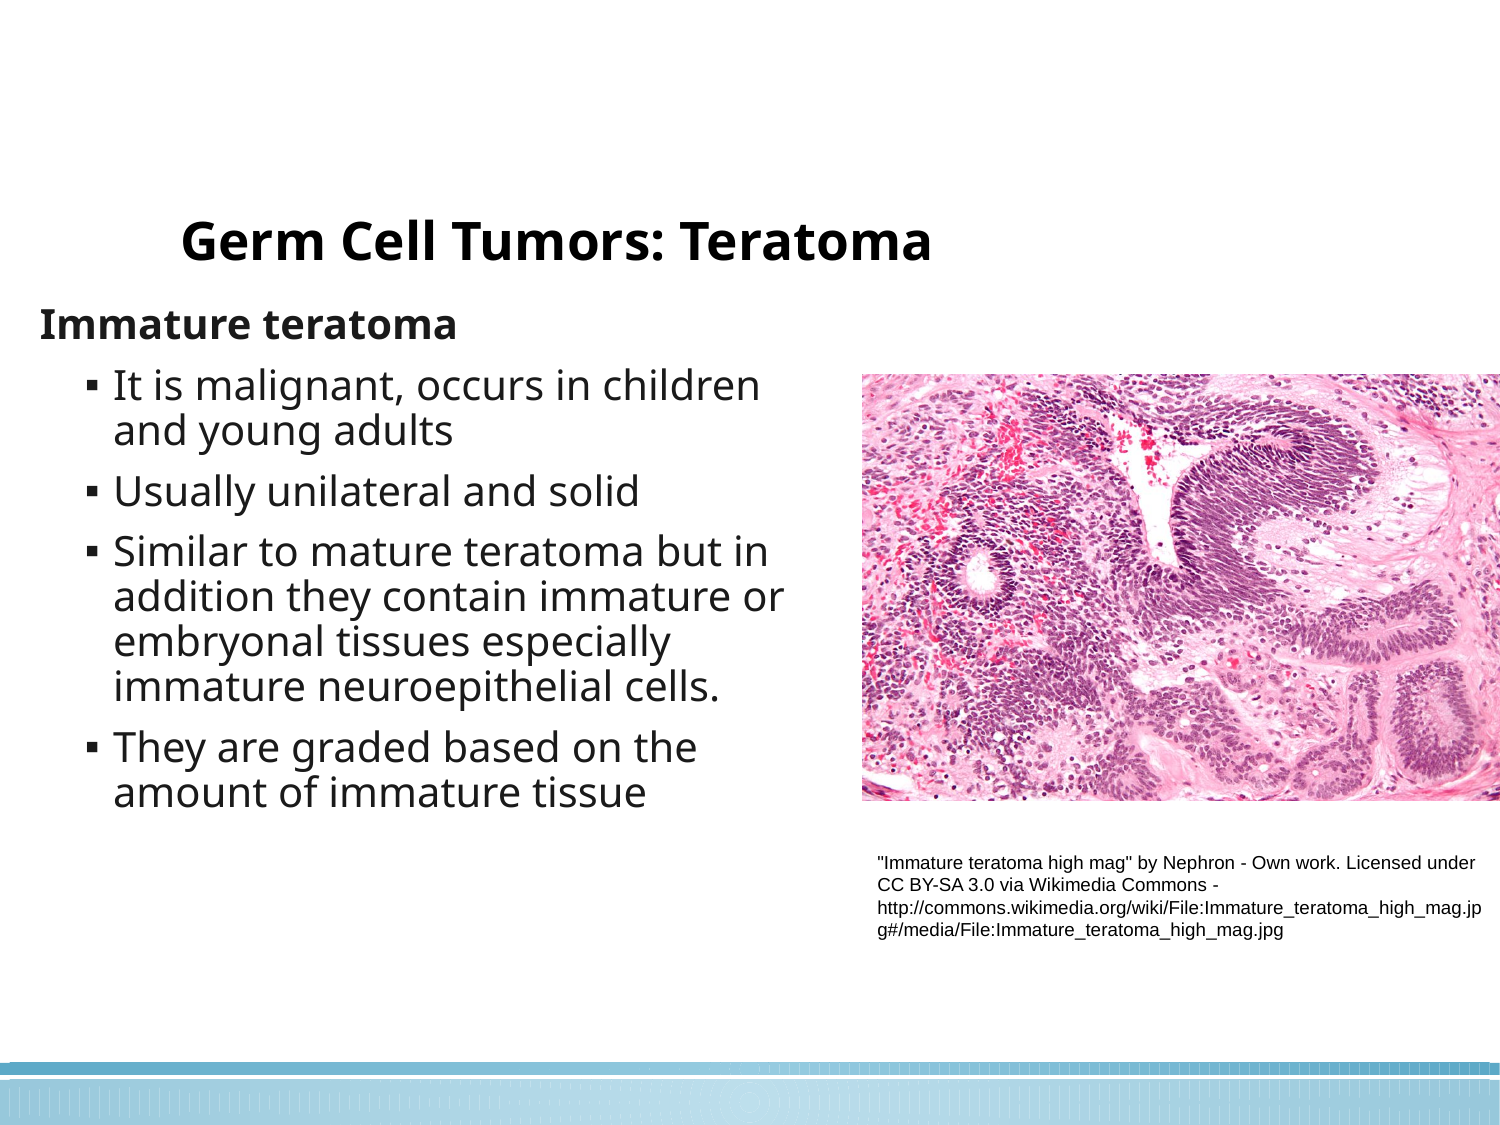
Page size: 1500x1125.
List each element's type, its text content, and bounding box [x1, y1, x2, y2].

text_box "Immature teratoma high mag" by Nephron - Own work. Licensed under CC BY-SA 3.0 via Wikimedia Commons - http://commons.wikimedia.org/wiki/File:Immature_teratoma_high_mag.jpg#/media/File:Immature_teratoma_high_mag.jpg [862, 843, 1500, 948]
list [862, 374, 1500, 801]
title Germ Cell Tumors: Teratoma [165, 76, 1335, 279]
list Immature teratoma It is malignant, occurs in children and young adults Usually unilateral and solid Similar to mature teratoma but in addition they contain immature or embryonal tissues especially immature neuroepithelial cells. They are graded based on the amount of immature tissue [24, 295, 838, 1059]
